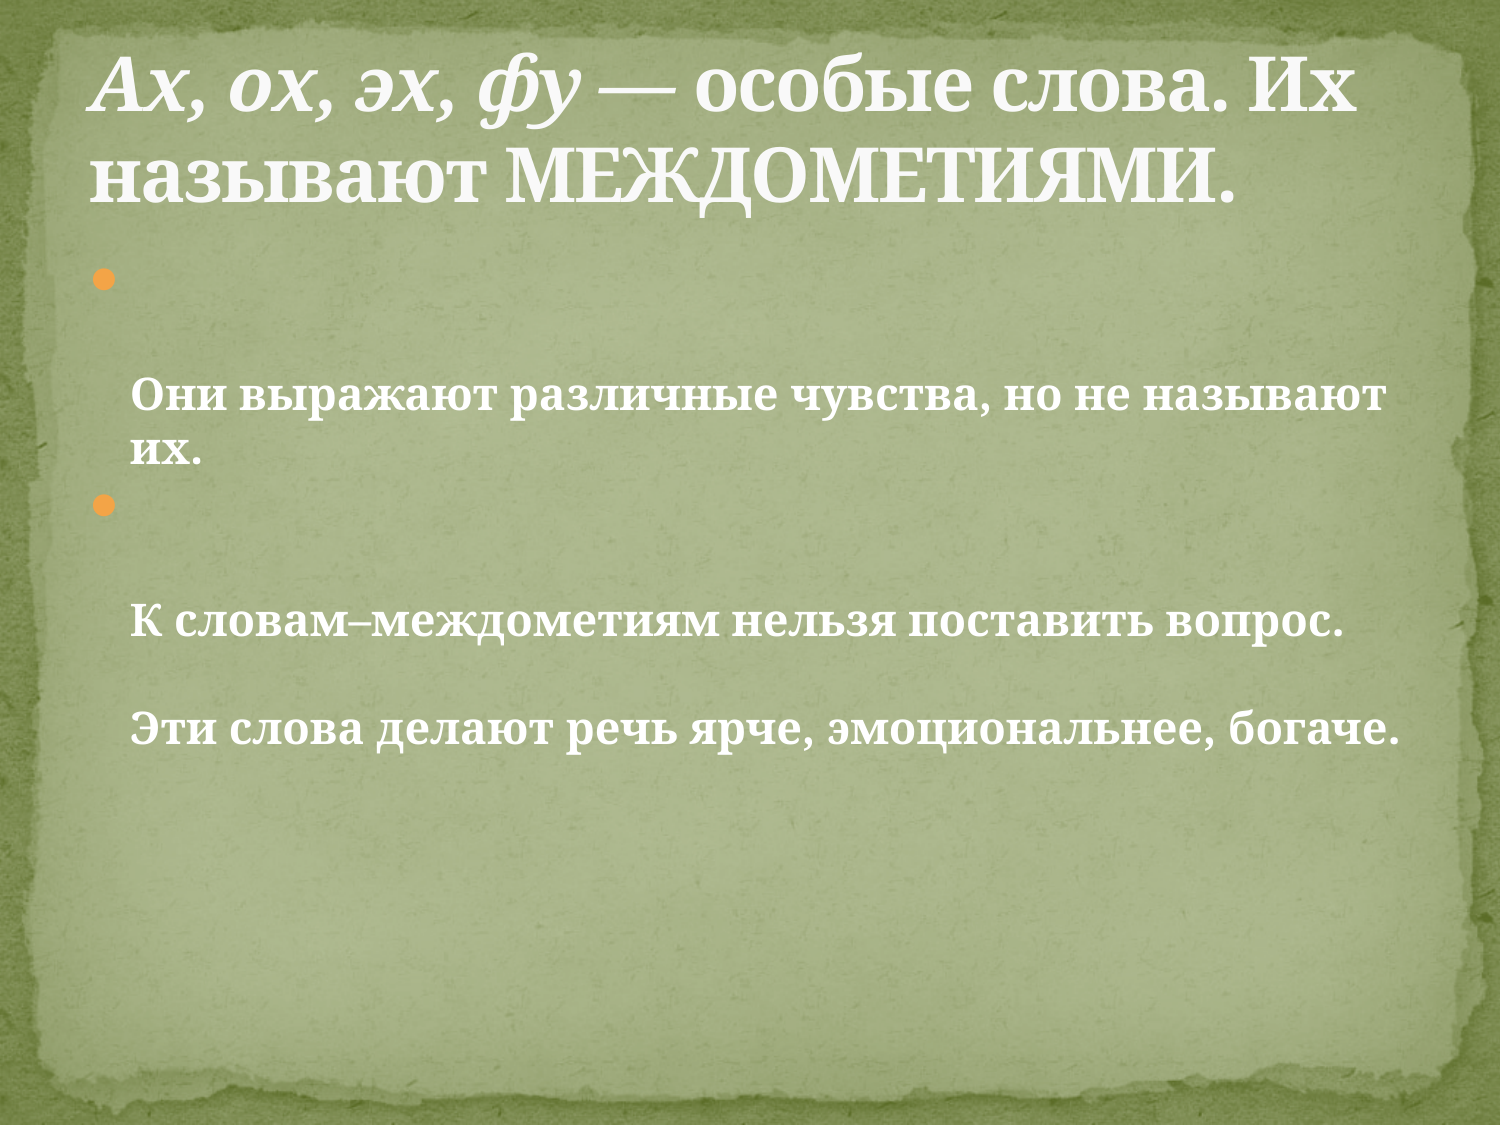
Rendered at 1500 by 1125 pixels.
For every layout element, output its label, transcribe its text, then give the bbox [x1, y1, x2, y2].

title Ах, ох, эх, фу — особые слова. Их называют МЕЖДОМЕТИЯМИ. [74, 24, 1425, 225]
list Они выражают различные чувства, но не называют их. К словам–междометиям нельзя поставить вопрос. Эти слова делают речь ярче, эмоциональнее, богаче. [75, 249, 1425, 1000]
